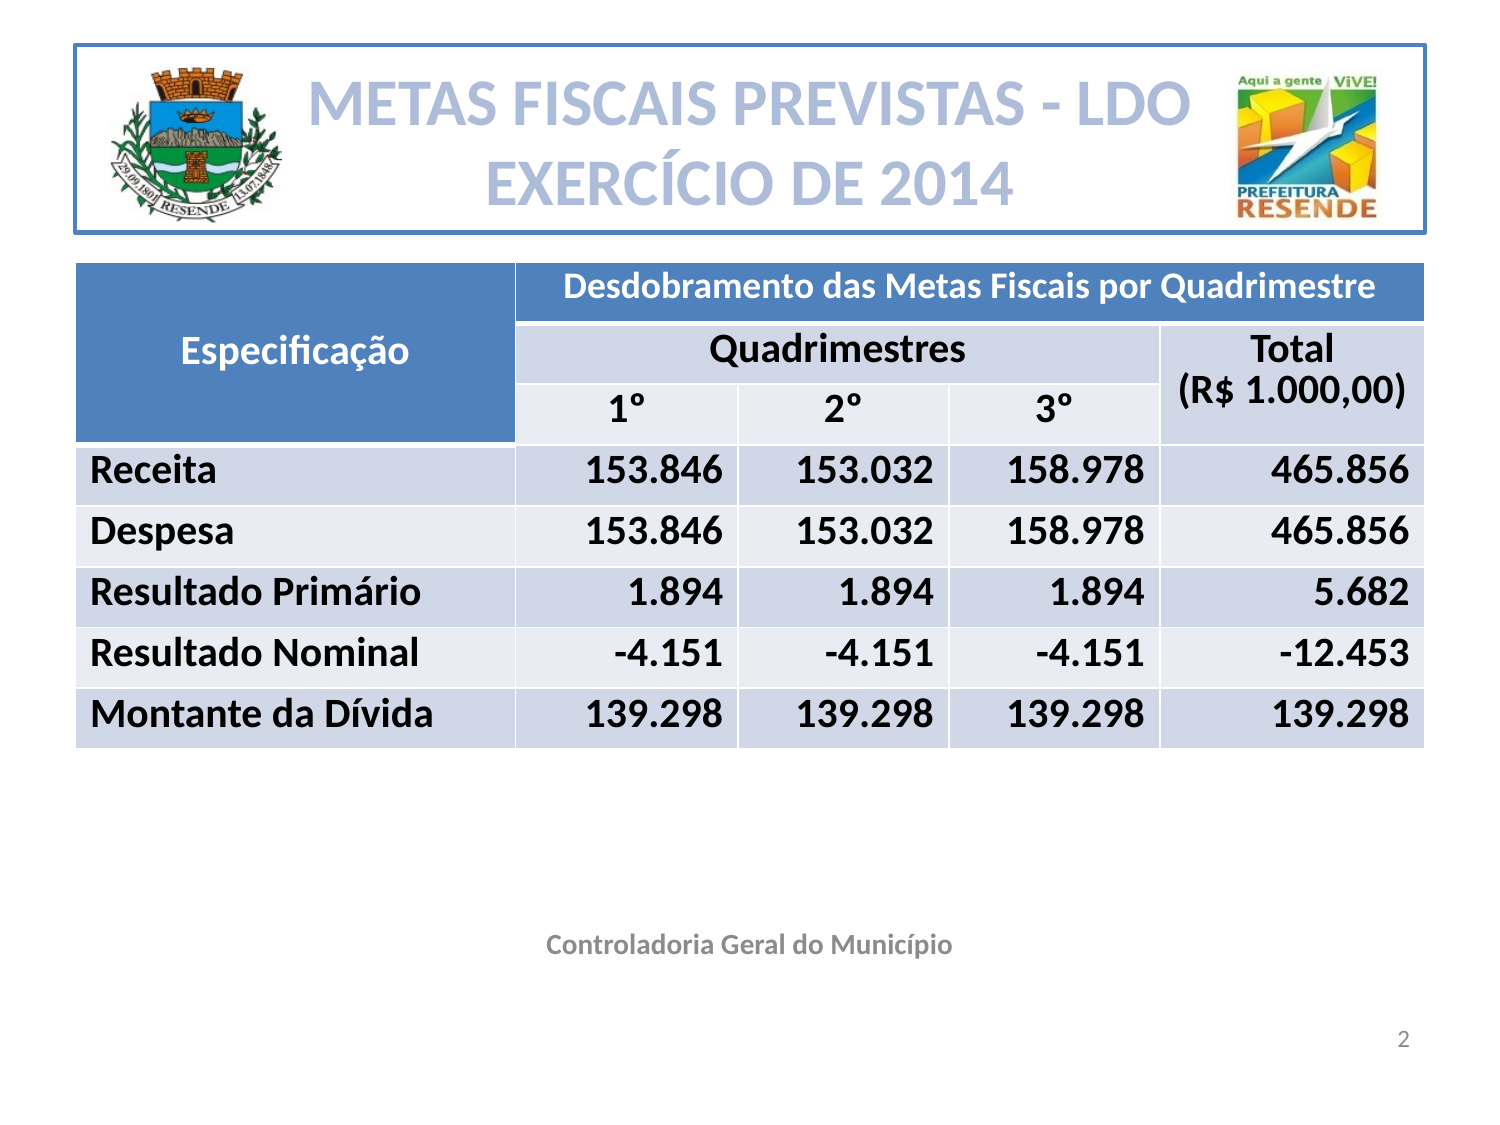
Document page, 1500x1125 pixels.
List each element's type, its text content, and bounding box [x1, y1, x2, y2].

table_cell Resultado Primário [76, 568, 515, 627]
table_cell 139.298 [516, 689, 737, 748]
table_cell 139.298 [739, 689, 948, 748]
table_cell -12.453 [1161, 628, 1424, 687]
table_cell 153.032 [739, 446, 948, 505]
table_cell 139.298 [1161, 689, 1424, 748]
table_cell 153.846 [516, 507, 737, 566]
table_cell Despesa [76, 507, 515, 566]
table_cell 1.894 [739, 568, 948, 627]
table_cell -4.151 [950, 628, 1159, 687]
table_cell -4.151 [739, 628, 948, 687]
table_cell 158.978 [950, 507, 1159, 566]
slide_number 2 [1074, 972, 1425, 1103]
title METAS FISCAIS PREVISTAS - LDO EXERCÍCIO DE 2014 [73, 43, 1427, 235]
table_cell 158.978 [950, 446, 1159, 505]
table_cell Quadrimestres [516, 326, 1159, 383]
table_cell 1.894 [950, 568, 1159, 627]
table_cell 465.856 [1161, 446, 1424, 505]
footer Controladoria Geral do Município [512, 890, 988, 997]
table_header Especificação [76, 263, 515, 442]
table_cell 139.298 [950, 689, 1159, 748]
table_cell 1.894 [516, 568, 737, 627]
table_cell 5.682 [1161, 568, 1424, 627]
table_cell 465.856 [1161, 507, 1424, 566]
table_cell Total (R$ 1.000,00) [1161, 326, 1424, 444]
picture [110, 66, 282, 223]
table_cell Montante da Dívida [76, 689, 515, 748]
table_cell -4.151 [516, 628, 737, 687]
table_cell Receita [76, 448, 515, 505]
table_cell 153.846 [516, 446, 737, 505]
picture [1230, 70, 1383, 223]
table_cell 3º [950, 385, 1159, 444]
table_cell 1º [516, 385, 737, 444]
table_cell 153.032 [739, 507, 948, 566]
table_cell 2º [739, 385, 948, 444]
table_header Desdobramento das Metas Fiscais por Quadrimestre [516, 263, 1424, 321]
table_cell Resultado Nominal [76, 628, 515, 687]
